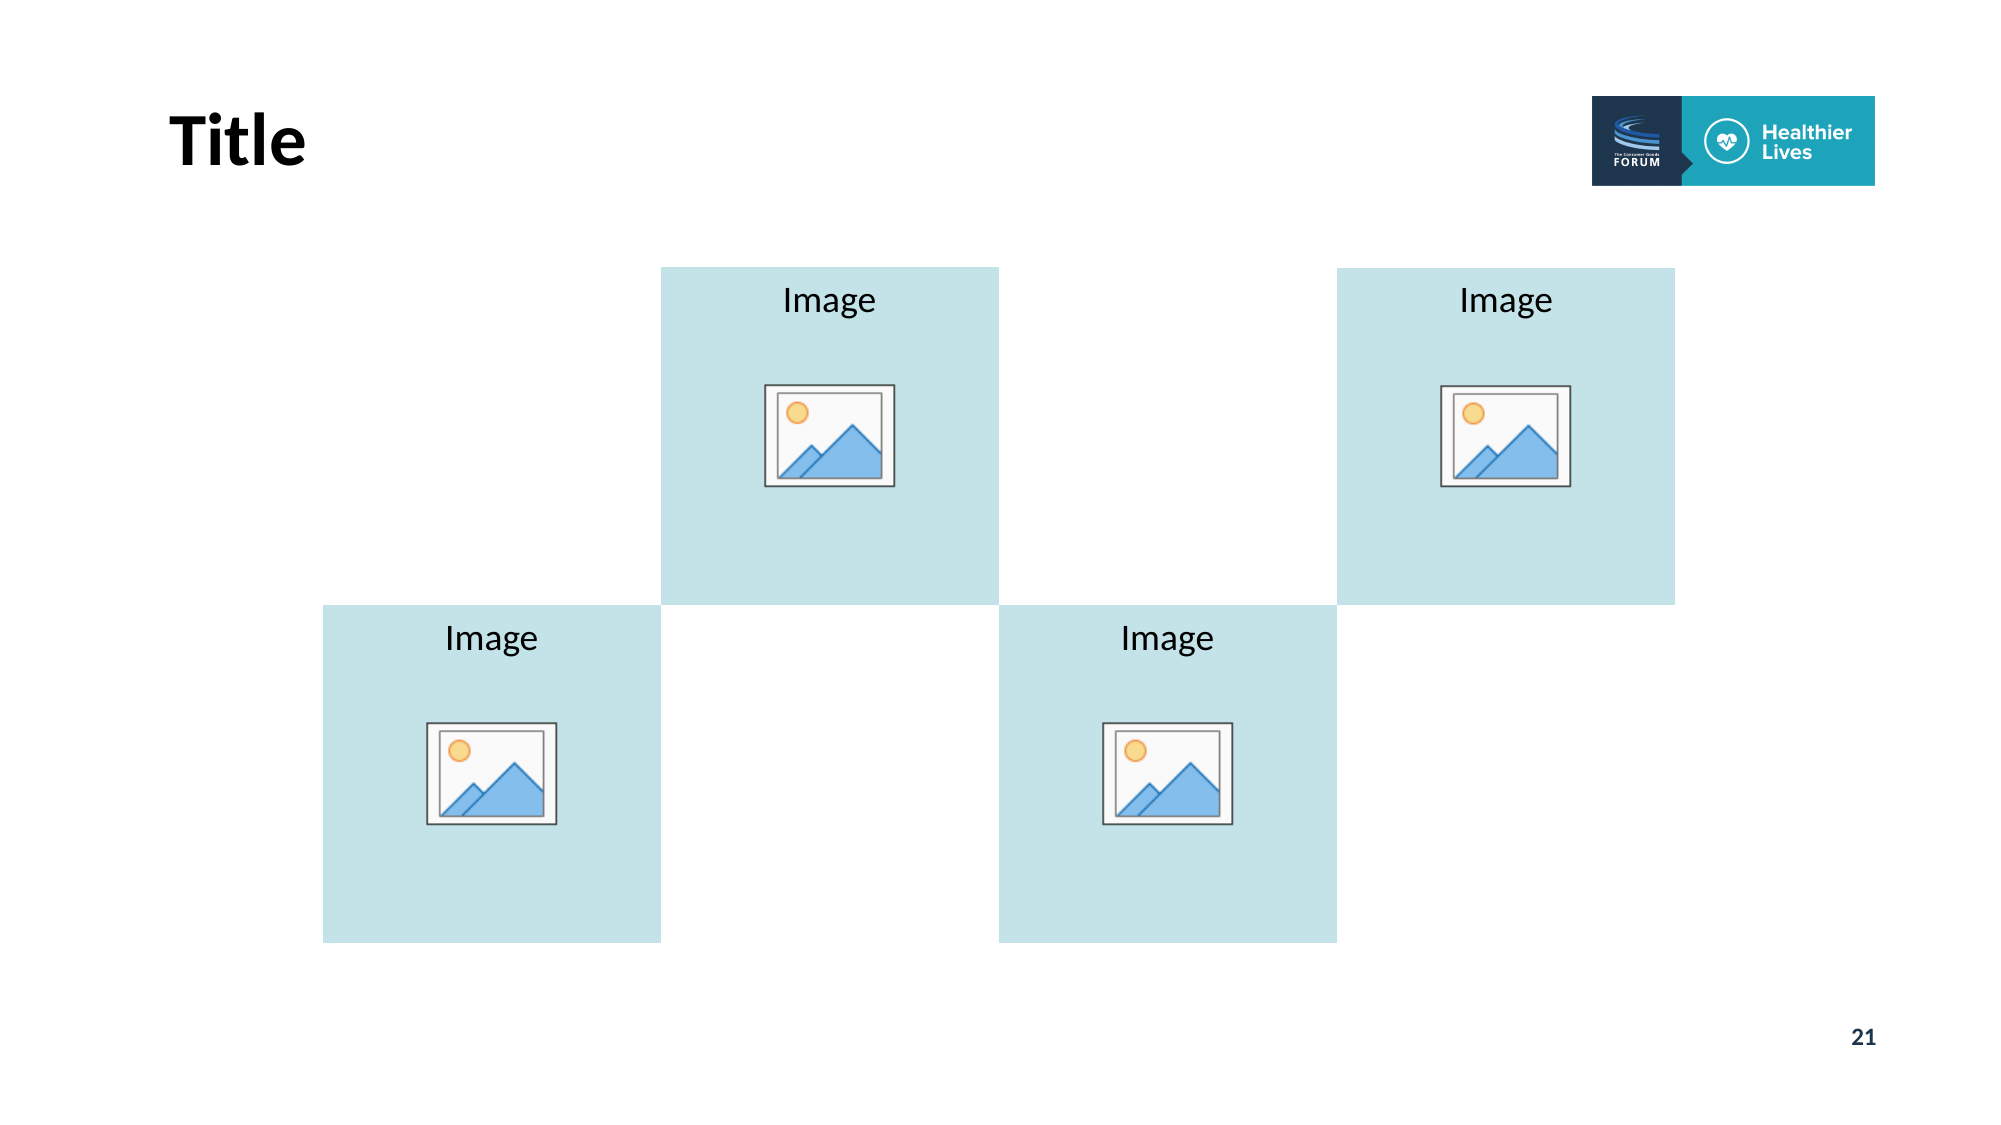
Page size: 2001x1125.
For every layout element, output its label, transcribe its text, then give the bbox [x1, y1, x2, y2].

text_box Title [154, 93, 1341, 190]
picture [322, 267, 1676, 944]
picture [1592, 96, 1875, 186]
